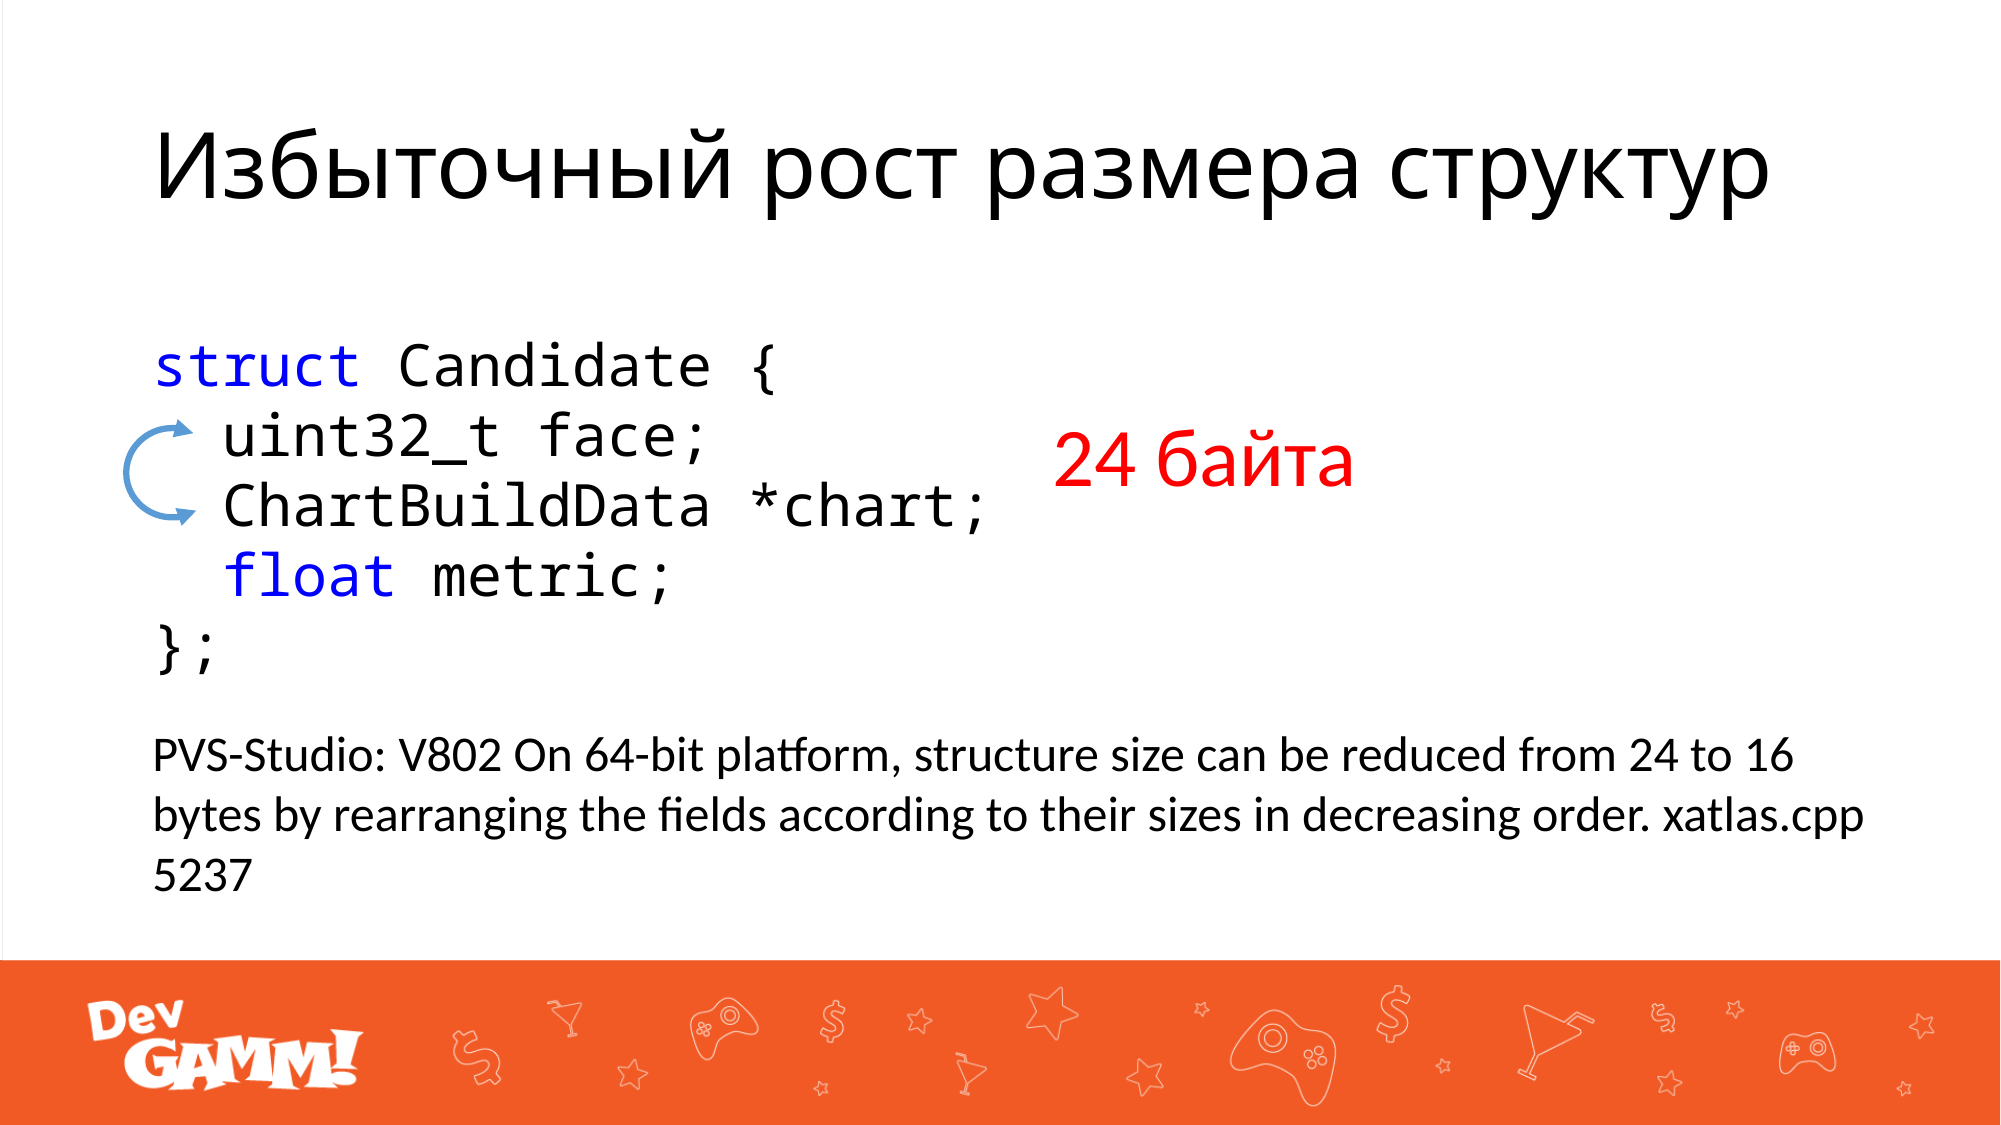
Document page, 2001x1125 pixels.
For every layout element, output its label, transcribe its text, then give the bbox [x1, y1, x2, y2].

text_box PVS-Studio: V802 On 64-bit platform, structure size can be reduced from 24 to 16 bytes by rearranging the fields according to their sizes in decreasing order. xatlas.cpp 5237 [137, 714, 1902, 910]
text_box [125, 423, 197, 522]
picture [0, 0, 2001, 1125]
text_box struct Candidate { uint32_t face; ChartBuildData *chart; float metric; }; [137, 321, 1138, 686]
title Избыточный рост размера структур [137, 59, 1863, 278]
text_box 24 байта [1037, 396, 1372, 511]
